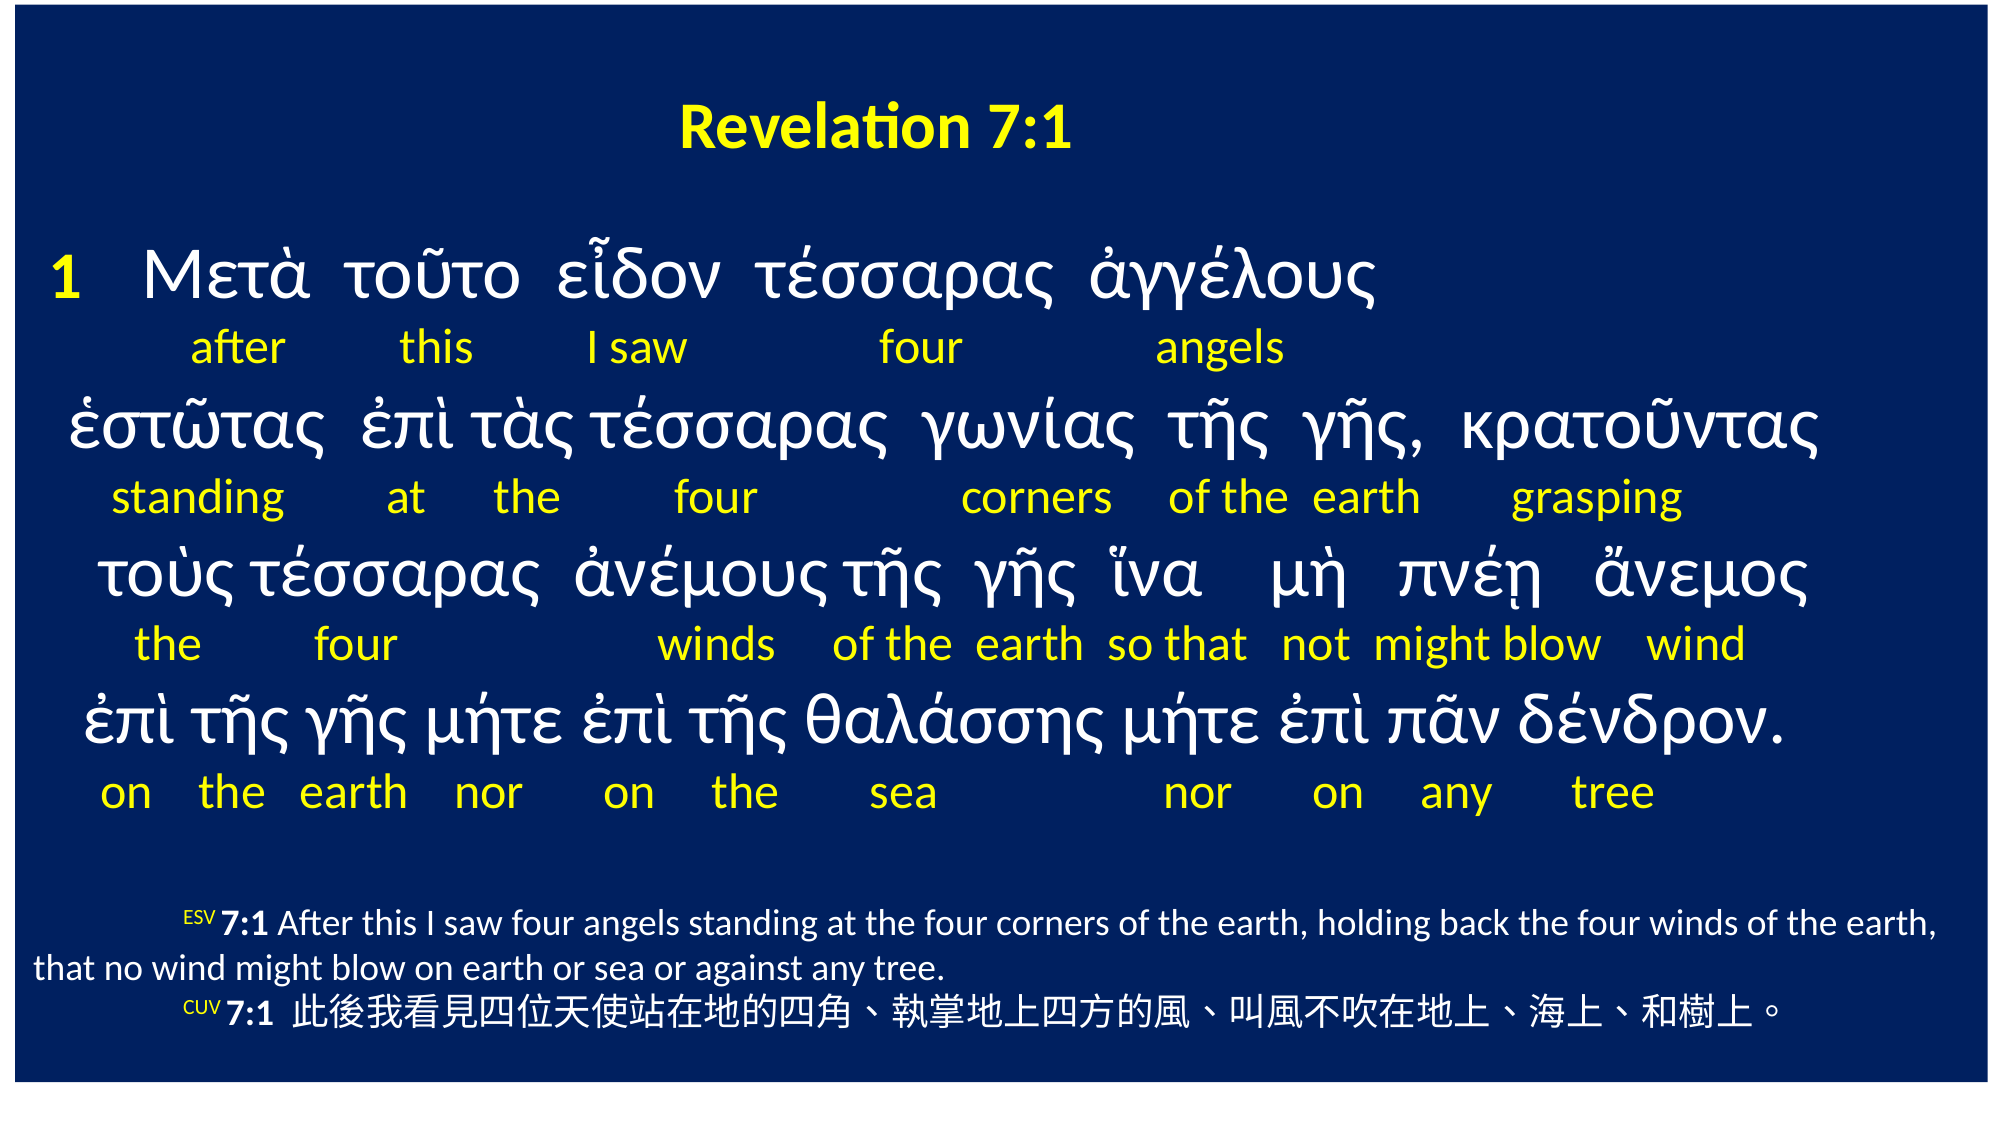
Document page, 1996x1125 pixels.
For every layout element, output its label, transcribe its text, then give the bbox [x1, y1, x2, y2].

text_box Revelation 7:1 1 Μετὰ τοῦτο εἶδον τέσσαρας ἀγγέλους after this I saw four angels ἑστῶτας ἐπὶ τὰς τέσσαρας γωνίας τῆς γῆς, κρατοῦντας standing at the four corners of the earth grasping τοὺς τέσσαρας ἀνέμους τῆς γῆς ἵνα μὴ πνέῃ ἄνεμος the four winds of the earth so that not might blow wind ἐπὶ τῆς γῆς μήτε ἐπὶ τῆς θαλάσσης μήτε ἐπὶ πᾶν δένδρον. on the earth nor on the sea nor on any tree ESV 7:1 After this I saw four angels standing at the four corners of the earth, holding back the four winds of the earth, that no wind might blow on earth or sea or against any tree. CUV 7:1 此後我看見四位天使站在地的四角、執掌地上四方的風、叫風不吹在地上、海上、和樹上。 [15, 4, 1988, 1083]
